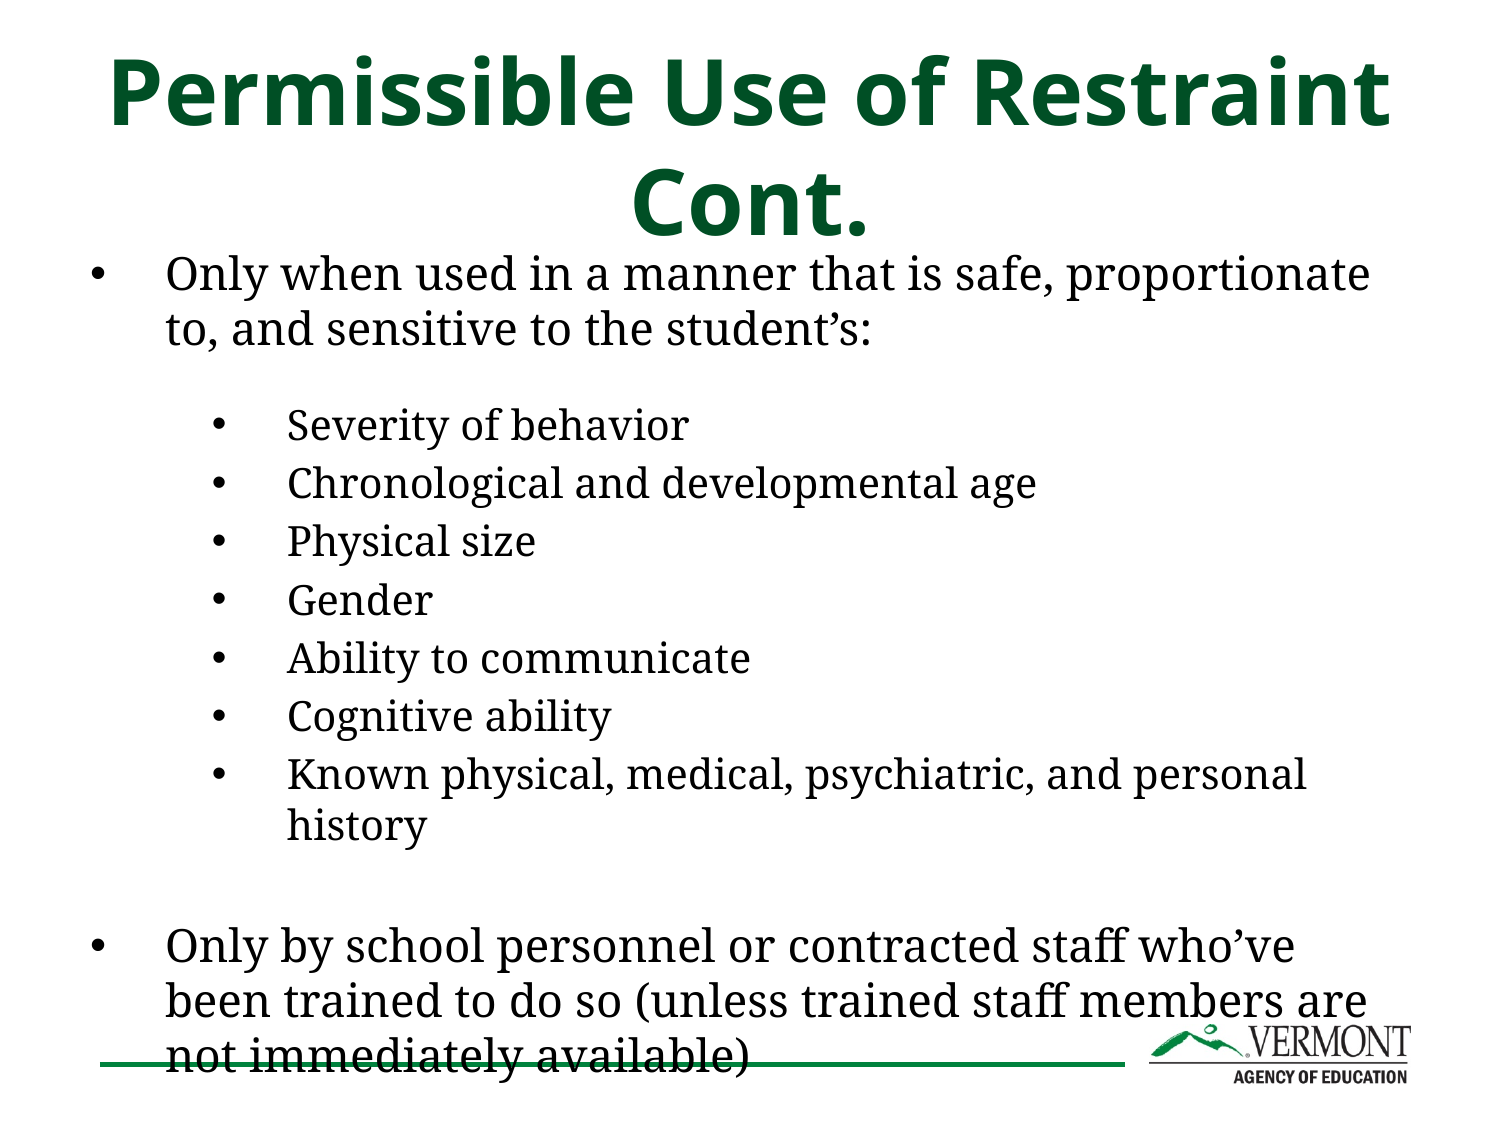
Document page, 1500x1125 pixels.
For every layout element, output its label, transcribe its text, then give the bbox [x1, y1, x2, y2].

picture [1149, 1025, 1411, 1101]
list Only when used in a manner that is safe, proportionate to, and sensitive to the student’s: Severity of behavior Chronological and developmental age Physical size Gender Ability to communicate Cognitive ability Known physical, medical, psychiatric, and personal history Only by school personnel or contracted staff who’ve been trained to do so (unless trained staff members are not immediately available) [75, 237, 1425, 1025]
title Permissible Use of Restraint Cont. [75, 50, 1425, 237]
